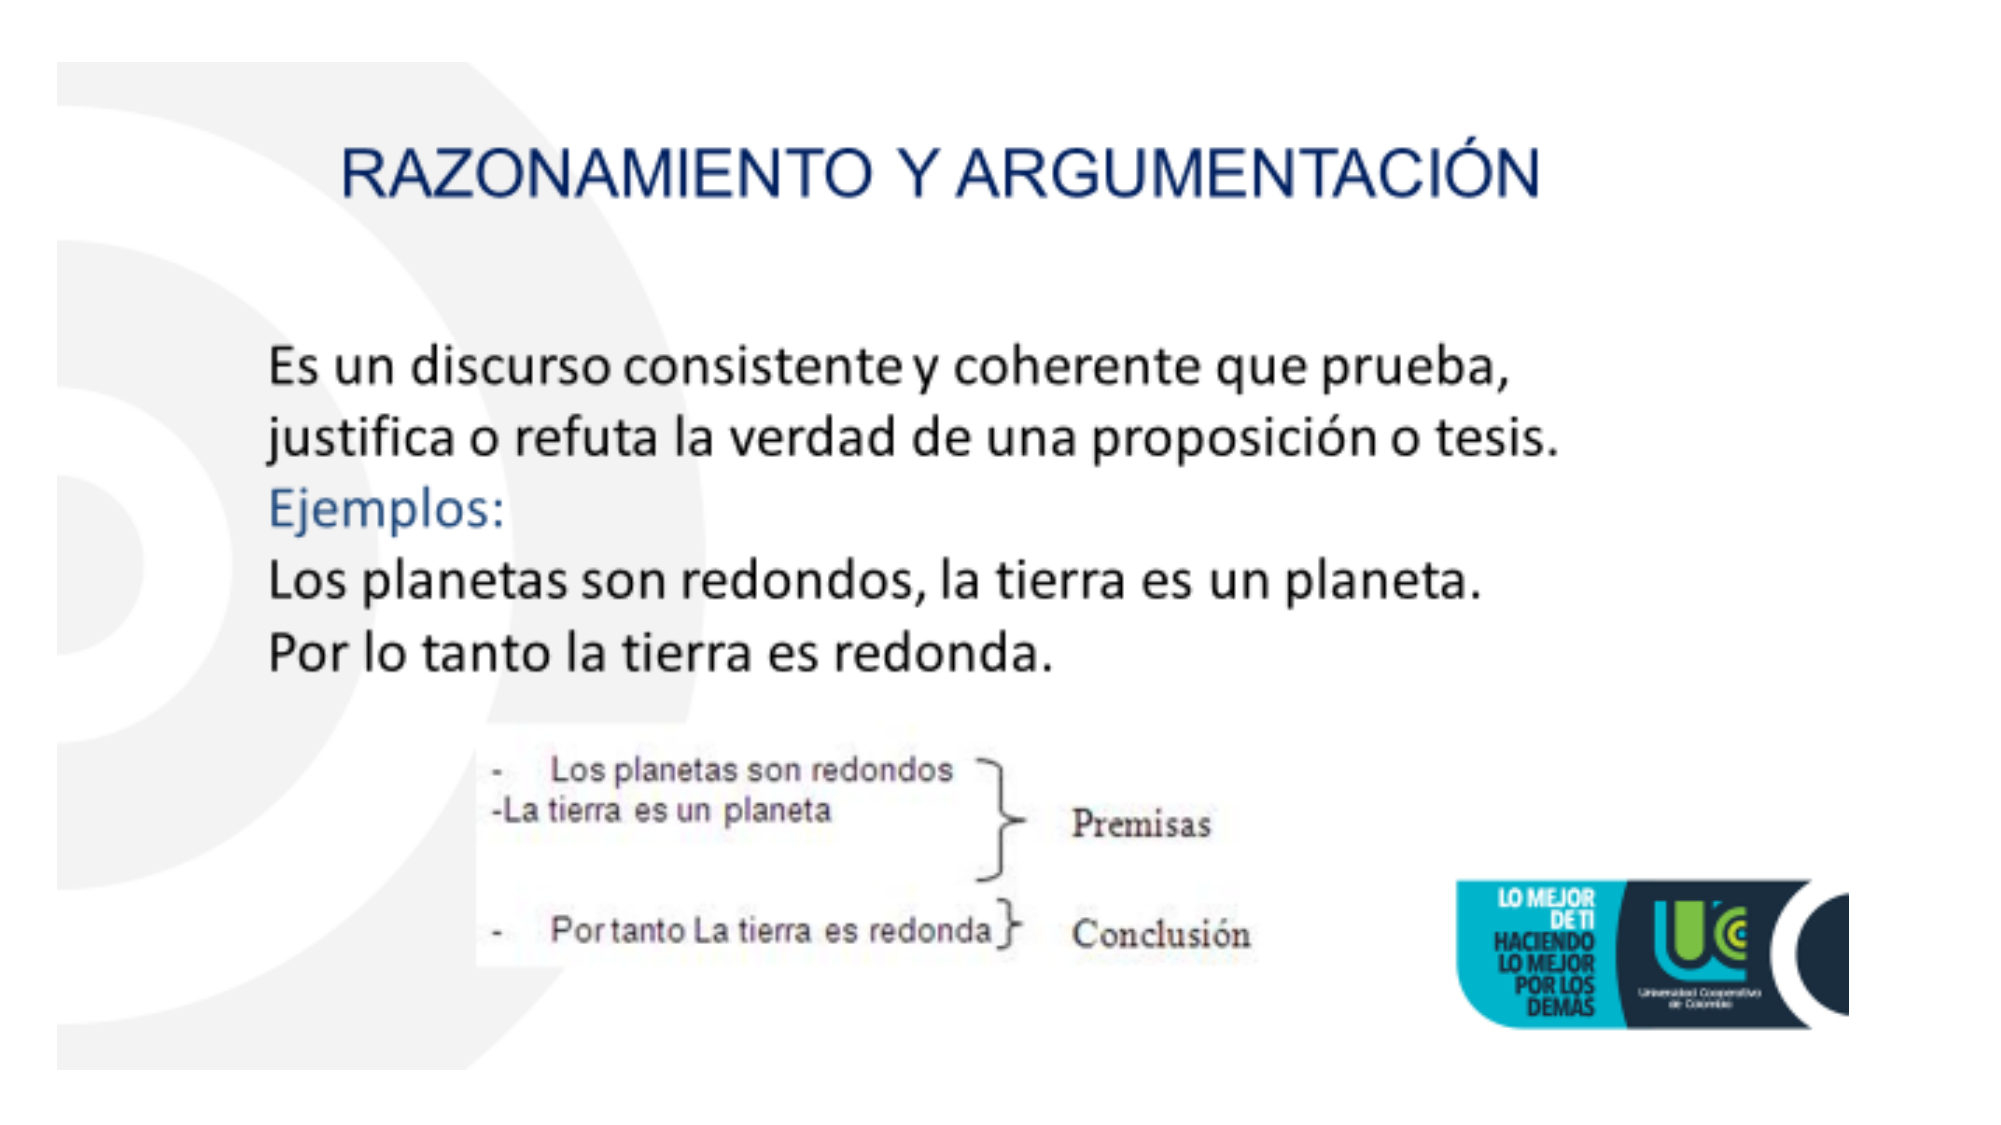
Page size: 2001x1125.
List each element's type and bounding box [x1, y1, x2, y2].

picture [57, 62, 1849, 1070]
